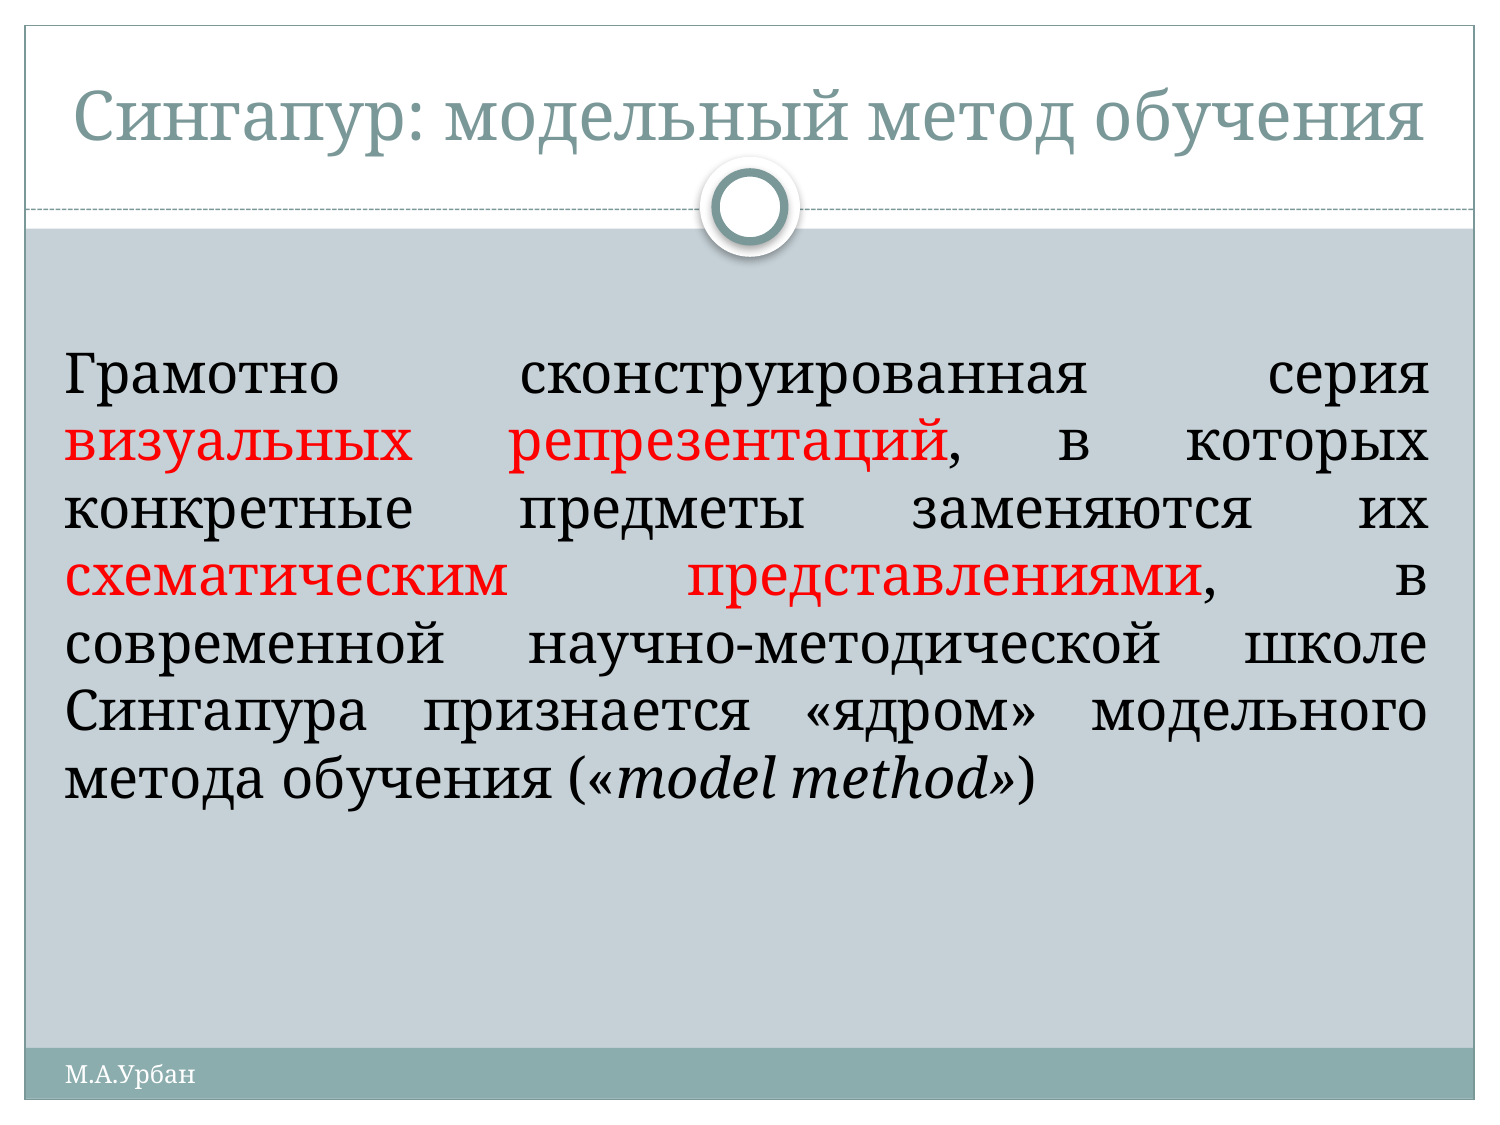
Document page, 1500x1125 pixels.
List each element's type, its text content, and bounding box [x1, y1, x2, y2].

title Сингапур: модельный метод обучения [49, 37, 1450, 162]
list Грамотно сконструированная серия визуальных репрезентаций, в которых конкретные предметы заменяются их схематическим представлениями, в современной научно-методической школе Сингапура признается «ядром» модельного метода обучения («model method») [49, 250, 1445, 1001]
footer М.А.Урбан [50, 1051, 638, 1112]
